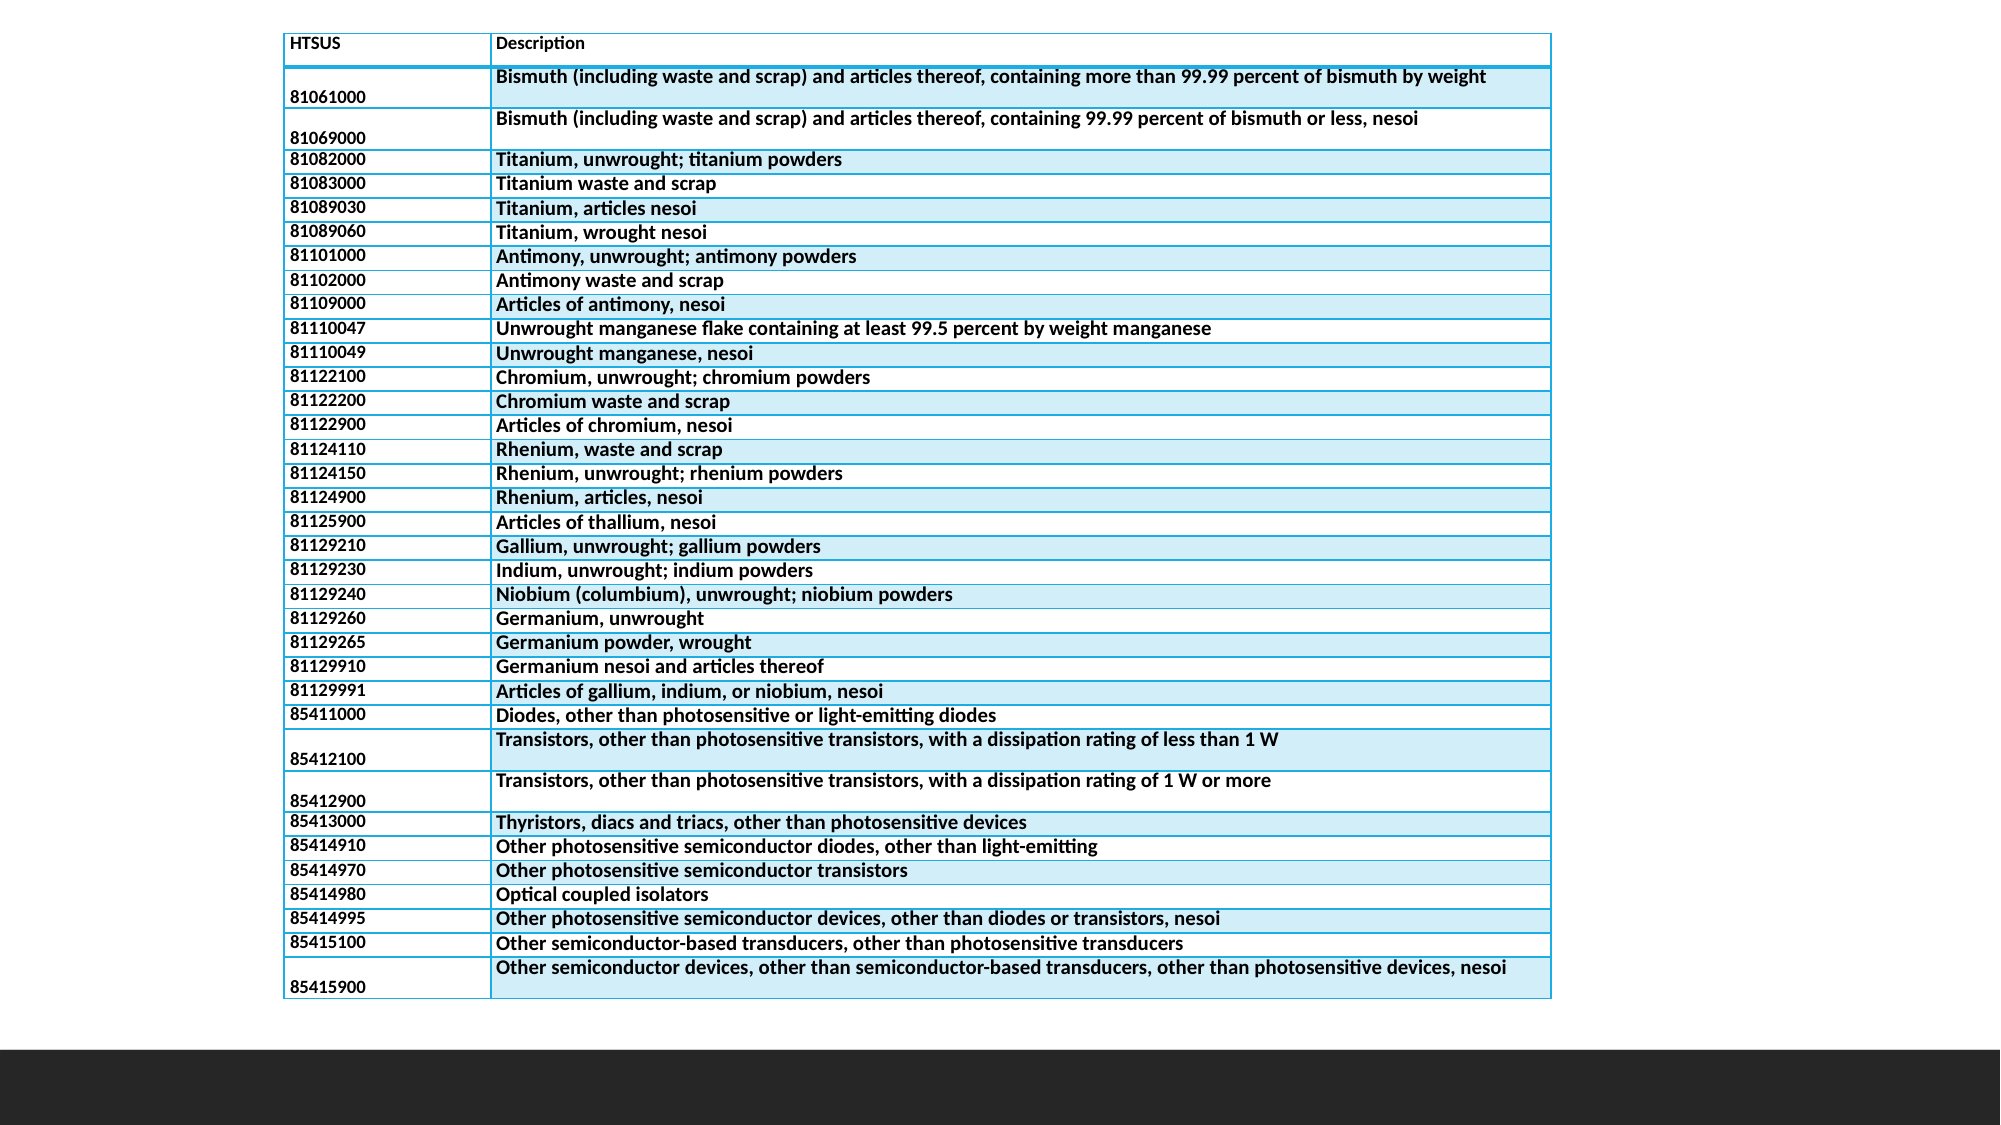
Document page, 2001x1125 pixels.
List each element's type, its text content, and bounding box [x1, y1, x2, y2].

table_cell 81110049 [285, 344, 490, 366]
table_cell 85415100 [285, 934, 490, 956]
table_cell 85414995 [285, 910, 490, 932]
table_cell Other photosensitive semiconductor transistors [492, 861, 1550, 884]
table_cell 81129910 [285, 658, 490, 680]
table_cell Chromium waste and scrap [492, 392, 1550, 414]
table_cell Antimony, unwrought; antimony powders [492, 247, 1550, 270]
table_cell Rhenium, waste and scrap [492, 440, 1550, 463]
table_cell Other semiconductor devices, other than semiconductor-based transducers, other than photosensitive devices, nesoi [492, 958, 1550, 998]
table_header HTSUS [285, 34, 490, 65]
table_cell 81124900 [285, 489, 490, 511]
table_cell Gallium, unwrought; gallium powders [492, 537, 1550, 559]
table_cell 81069000 [285, 109, 490, 149]
table_cell Germanium nesoi and articles thereof [492, 658, 1550, 680]
table_cell 85411000 [285, 706, 490, 728]
table_cell 81061000 [285, 69, 490, 107]
table_cell Rhenium, unwrought; rhenium powders [492, 465, 1550, 487]
table_cell 81082000 [285, 151, 490, 173]
table_cell Other semiconductor-based transducers, other than photosensitive transducers [492, 934, 1550, 956]
table_cell Indium, unwrought; indium powders [492, 561, 1550, 584]
table_cell Titanium waste and scrap [492, 175, 1550, 197]
table_cell 81122900 [285, 416, 490, 439]
table_cell Bismuth (including waste and scrap) and articles thereof, containing 99.99 percent of bismuth or less, nesoi [492, 109, 1550, 149]
table_cell 85412100 [285, 730, 490, 770]
table_cell Articles of gallium, indium, or niobium, nesoi [492, 682, 1550, 704]
table_cell Niobium (columbium), unwrought; niobium powders [492, 585, 1550, 608]
table_cell 85414970 [285, 861, 490, 884]
table_cell Titanium, unwrought; titanium powders [492, 151, 1550, 173]
table_cell 81110047 [285, 320, 490, 342]
table_cell 81089030 [285, 199, 490, 221]
table_cell 81122200 [285, 392, 490, 414]
table_cell Titanium, articles nesoi [492, 199, 1550, 221]
table_cell Thyristors, diacs and triacs, other than photosensitive devices [492, 813, 1550, 835]
table_cell 85413000 [285, 813, 490, 835]
table_cell Germanium, unwrought [492, 609, 1550, 632]
table_cell 81125900 [285, 513, 490, 535]
table_cell 81129210 [285, 537, 490, 559]
table_cell 81109000 [285, 295, 490, 318]
table_cell 85415900 [285, 958, 490, 998]
table_cell Other photosensitive semiconductor diodes, other than light-emitting [492, 837, 1550, 860]
table_cell Articles of antimony, nesoi [492, 295, 1550, 318]
table_cell Articles of thallium, nesoi [492, 513, 1550, 535]
table_cell 85412900 [285, 772, 490, 811]
table_cell 81129240 [285, 585, 490, 608]
table_cell Titanium, wrought nesoi [492, 223, 1550, 245]
table_cell 81124150 [285, 465, 490, 487]
table_cell Rhenium, articles, nesoi [492, 489, 1550, 511]
table_cell Transistors, other than photosensitive transistors, with a dissipation rating of 1 W or more [492, 772, 1550, 811]
table_cell 81129265 [285, 634, 490, 656]
table_cell 85414910 [285, 837, 490, 860]
table_cell 81129991 [285, 682, 490, 704]
table_cell Transistors, other than photosensitive transistors, with a dissipation rating of less than 1 W [492, 730, 1550, 770]
table_cell 81124110 [285, 440, 490, 463]
table_cell 85414980 [285, 885, 490, 908]
table_cell 81129230 [285, 561, 490, 584]
table_header Description [492, 34, 1550, 65]
table_cell 81102000 [285, 271, 490, 294]
table_cell Unwrought manganese flake containing at least 99.5 percent by weight manganese [492, 320, 1550, 342]
table_cell Bismuth (including waste and scrap) and articles thereof, containing more than 99.99 percent of bismuth by weight [492, 69, 1550, 107]
table_cell 81101000 [285, 247, 490, 270]
table_cell Diodes, other than photosensitive or light-emitting diodes [492, 706, 1550, 728]
table_cell Articles of chromium, nesoi [492, 416, 1550, 439]
table_cell 81089060 [285, 223, 490, 245]
table_cell Other photosensitive semiconductor devices, other than diodes or transistors, nesoi [492, 910, 1550, 932]
table_cell 81122100 [285, 368, 490, 390]
table_cell Optical coupled isolators [492, 885, 1550, 908]
table_cell 81129260 [285, 609, 490, 632]
table_cell Germanium powder, wrought [492, 634, 1550, 656]
table_cell Unwrought manganese, nesoi [492, 344, 1550, 366]
table_cell 81083000 [285, 175, 490, 197]
table_cell Antimony waste and scrap [492, 271, 1550, 294]
table_cell Chromium, unwrought; chromium powders [492, 368, 1550, 390]
